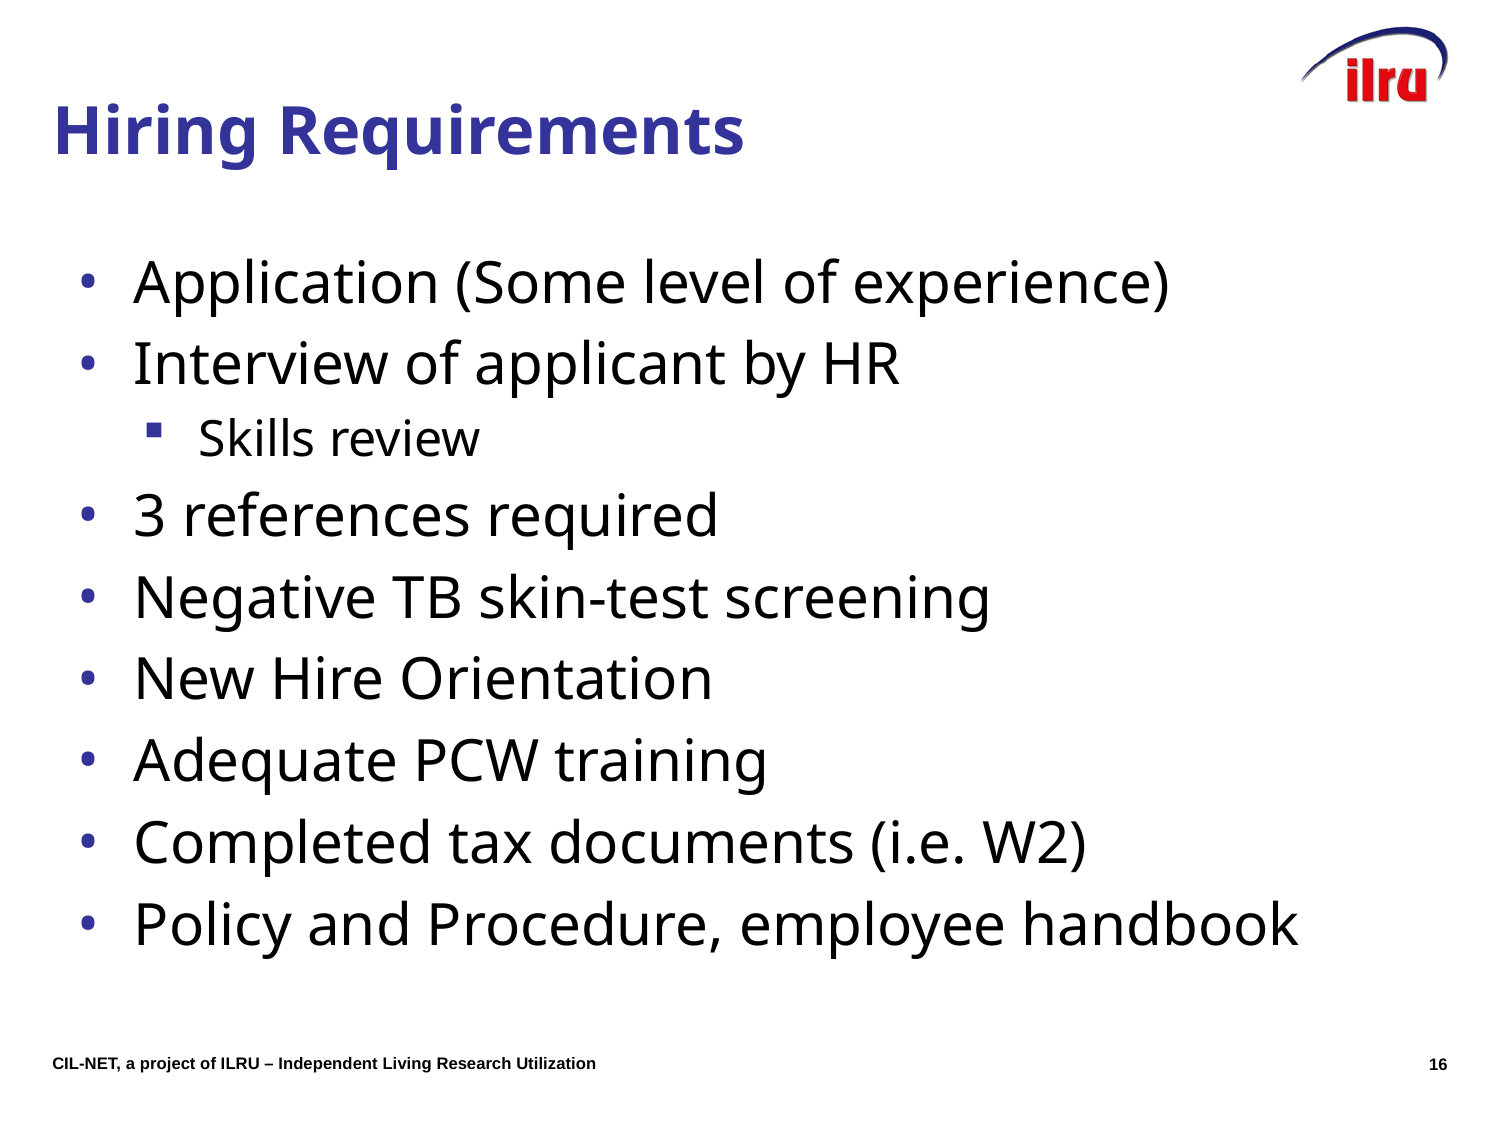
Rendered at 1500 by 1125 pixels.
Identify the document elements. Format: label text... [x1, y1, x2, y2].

picture [1299, 24, 1463, 103]
slide_number 16 [1074, 1062, 1463, 1103]
list Application (Some level of experience) Interview of applicant by HR Skills review 3 references required Negative TB skin-test screening New Hire Orientation Adequate PCW training Completed tax documents (i.e. W2) Policy and Procedure, employee handbook [62, 237, 1400, 1000]
text_box Hiring Requirements [37, 62, 1300, 193]
